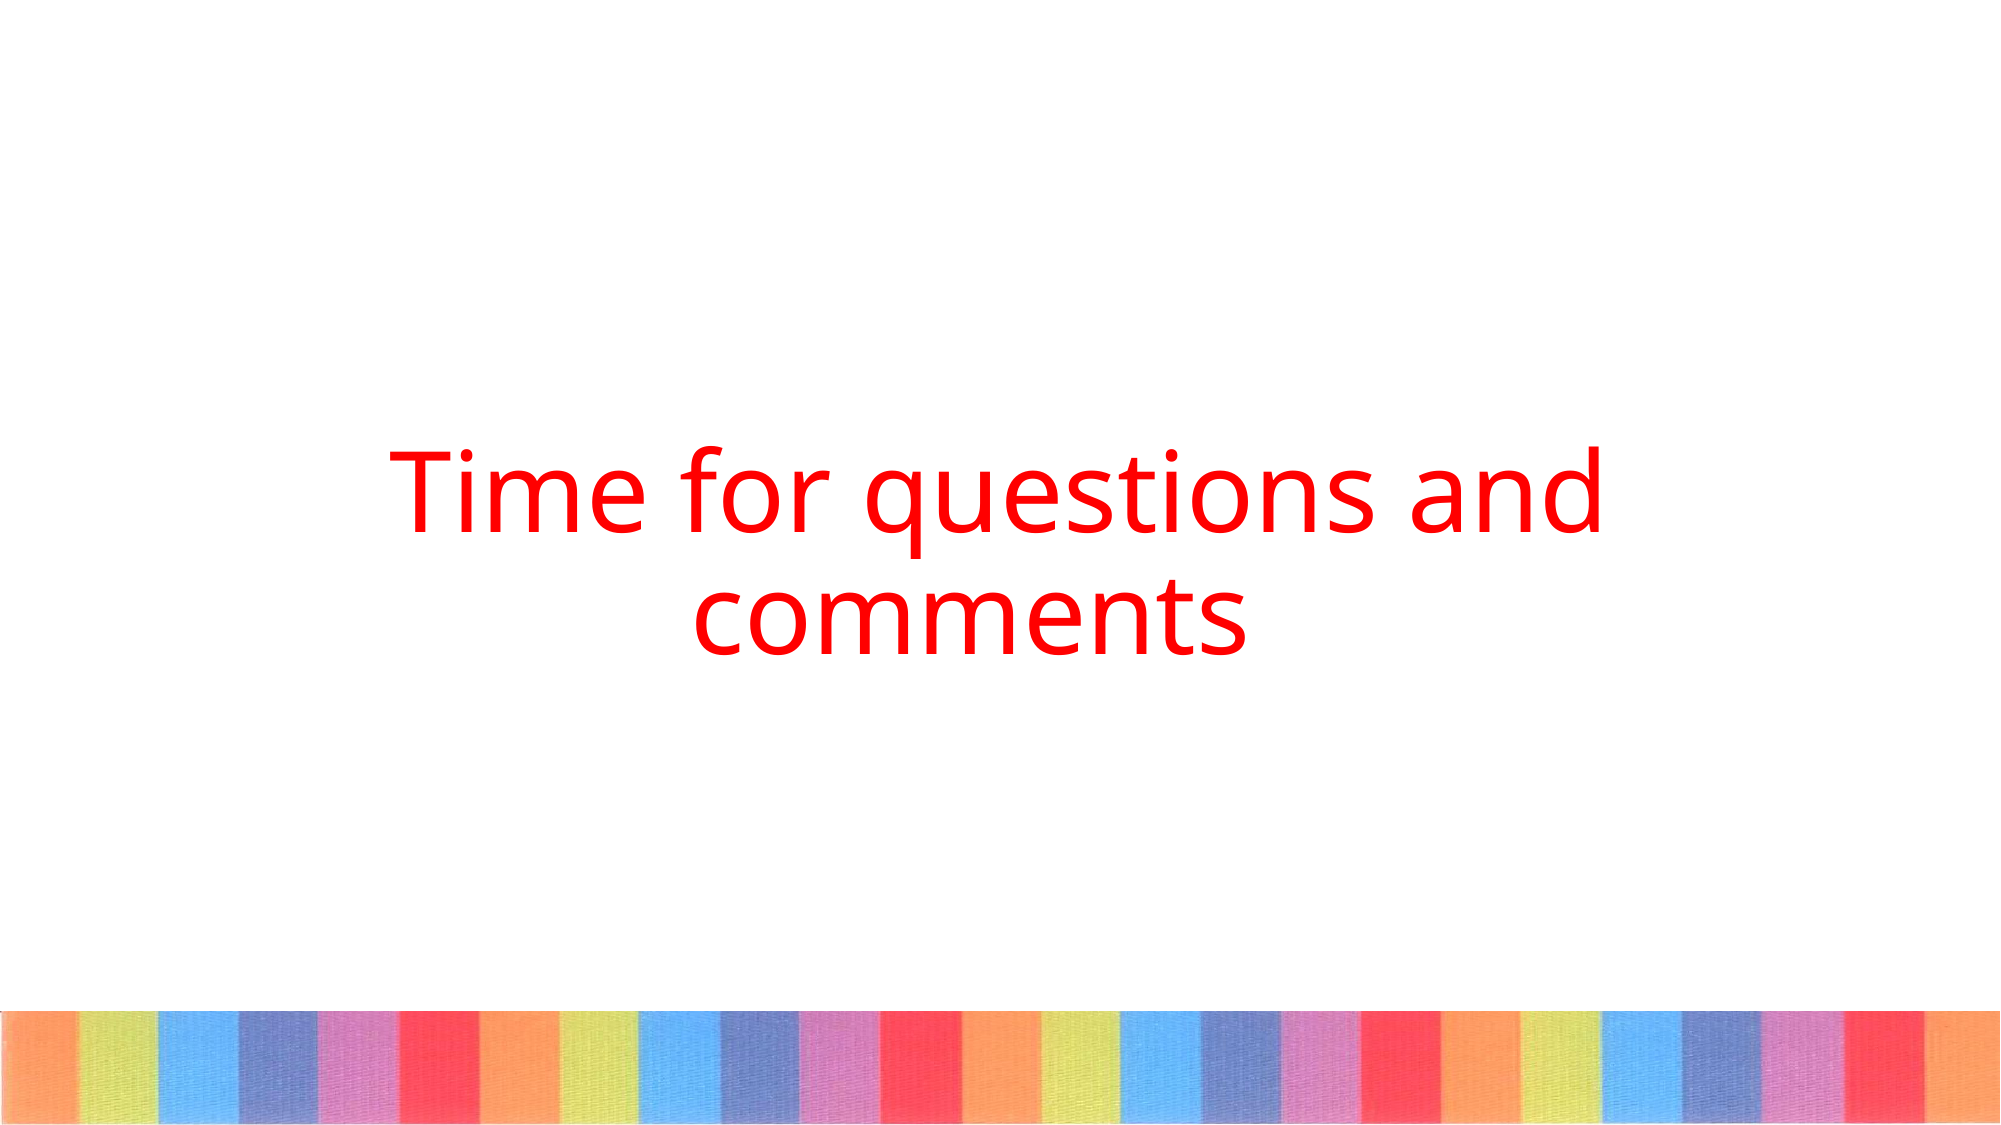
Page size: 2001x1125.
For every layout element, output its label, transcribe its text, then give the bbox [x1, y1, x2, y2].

picture [0, 1011, 2000, 1125]
list Time for questions and comments [137, 299, 1863, 1011]
